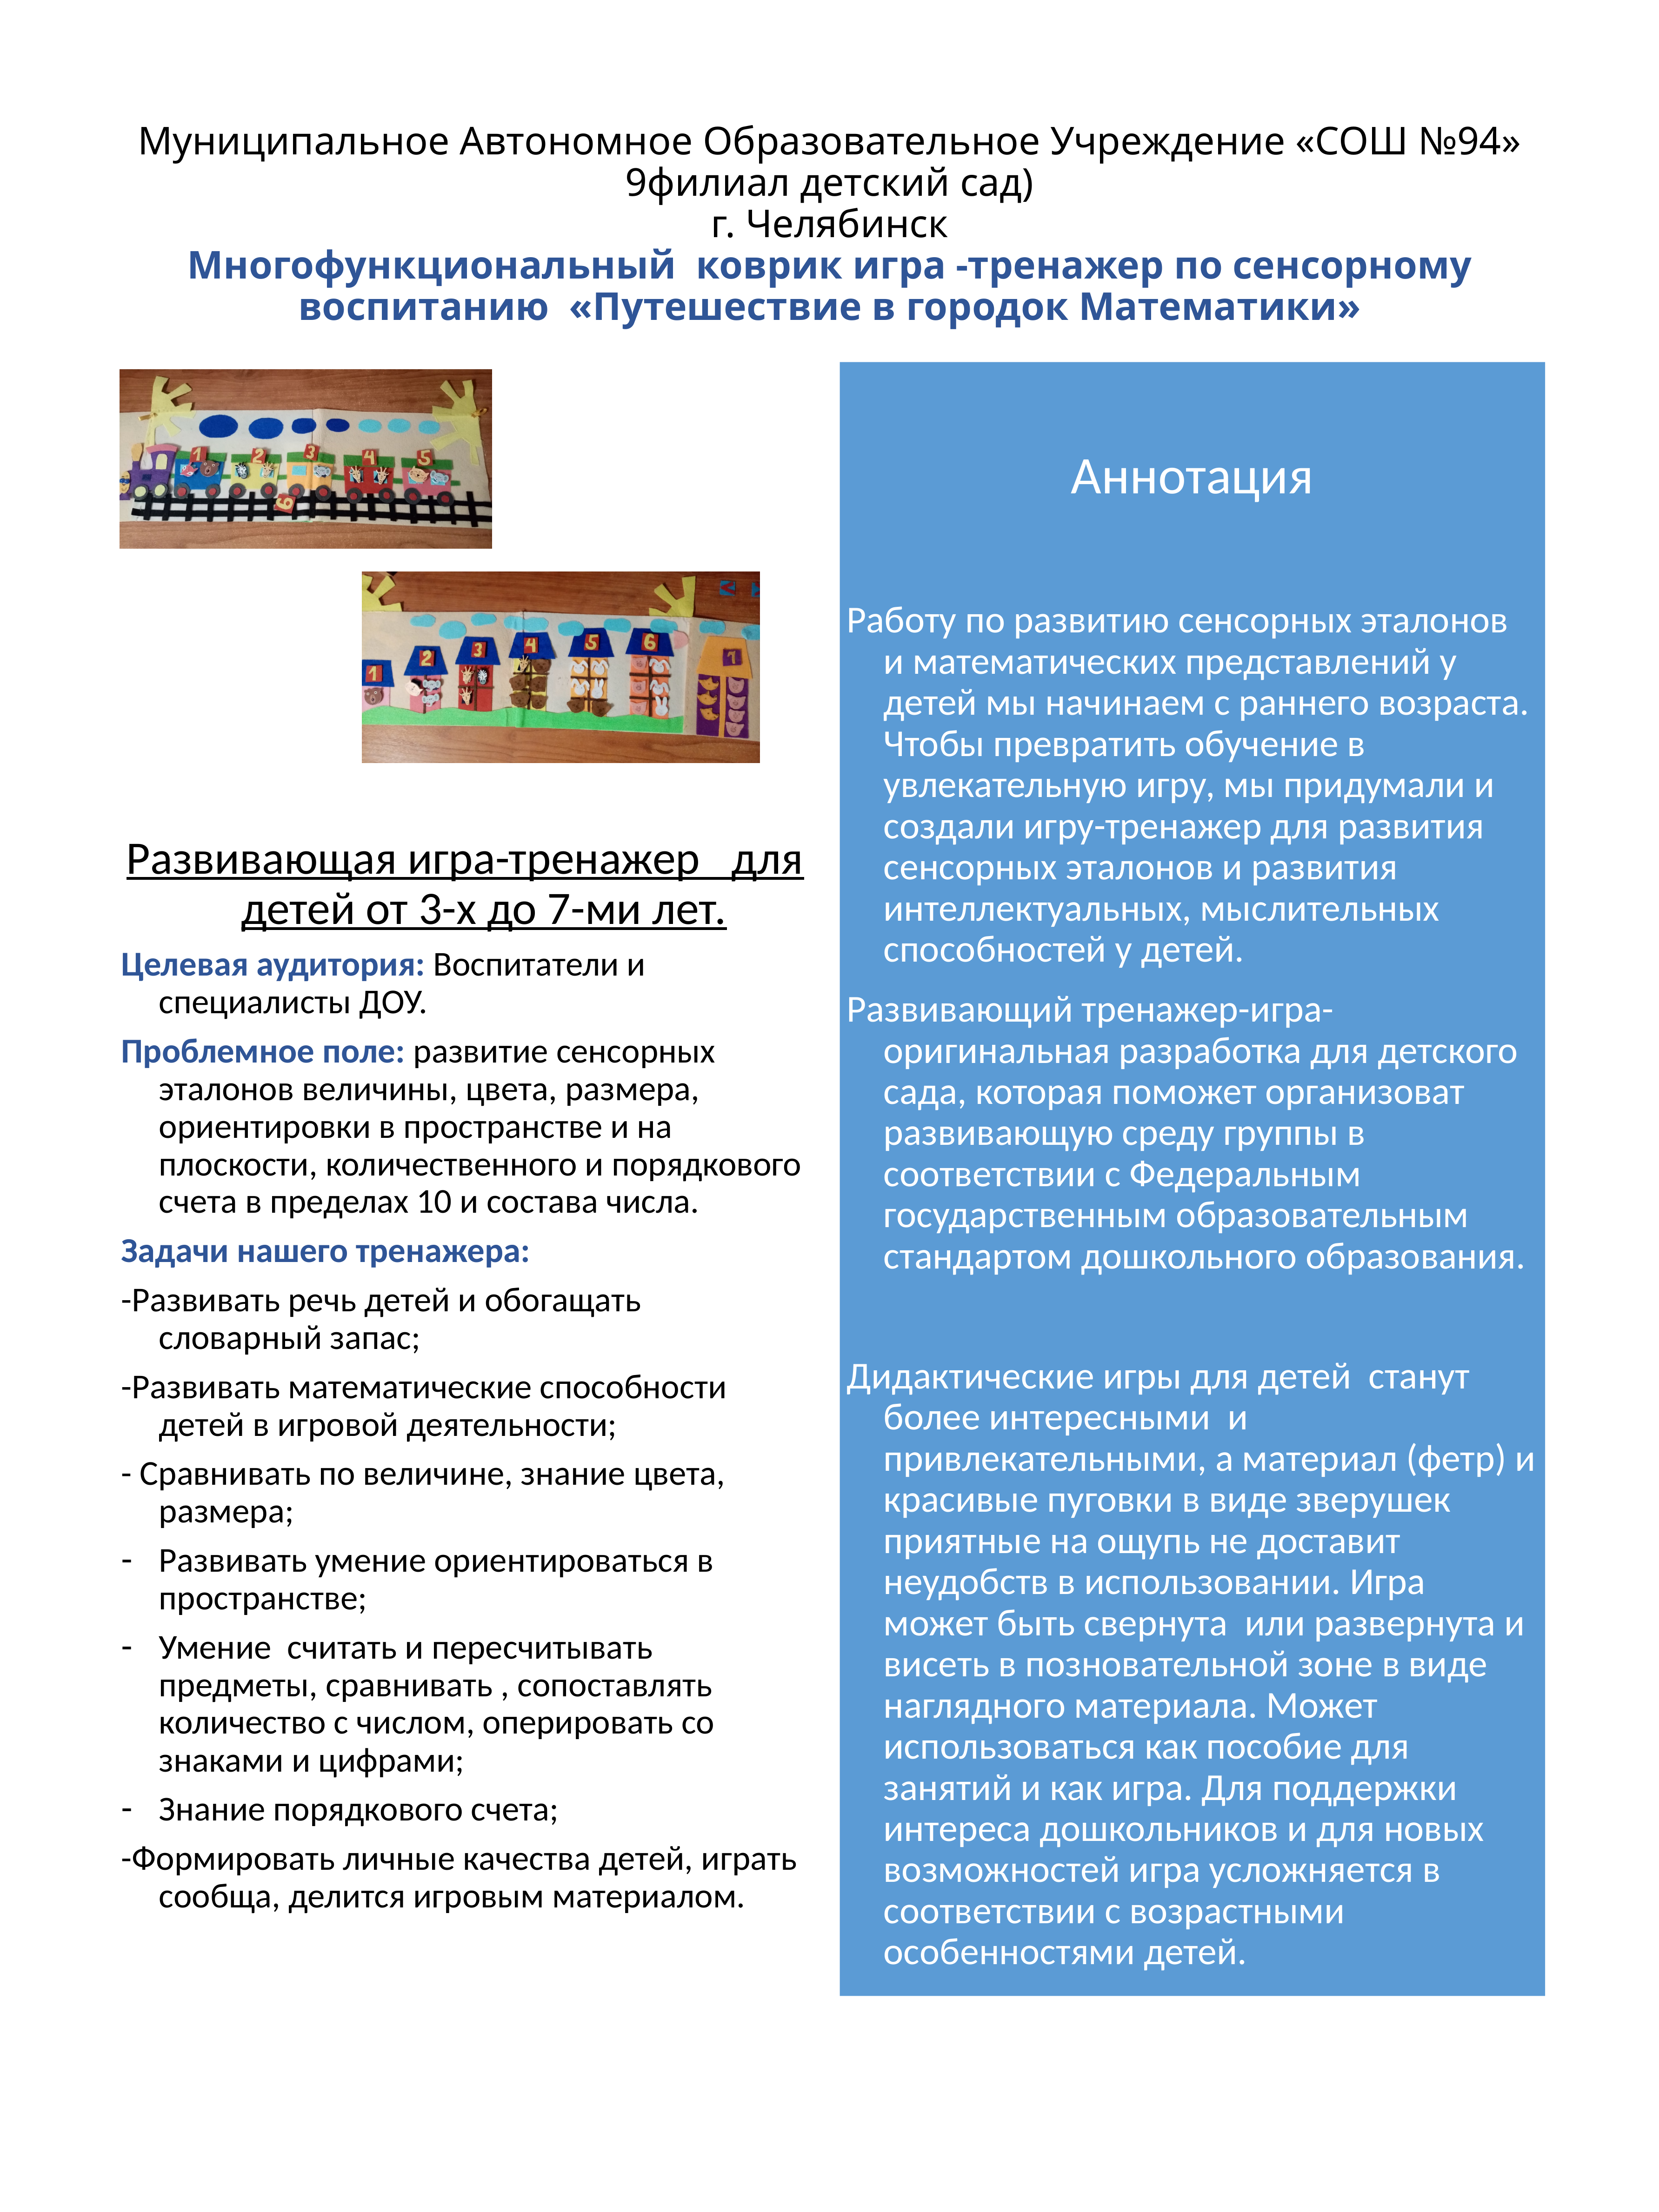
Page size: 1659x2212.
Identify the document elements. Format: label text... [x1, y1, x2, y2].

list Развивающая игра-тренажер для детей от 3-х до 7-ми лет. Целевая аудитория: Воспитатели и специалисты ДОУ. Проблемное поле: развитие сенсорных эталонов величины, цвета, размера, ориентировки в пространстве и на плоскости, количественного и порядкового счета в пределах 10 и состава числа. Задачи нашего тренажера: -Развивать речь детей и обогащать словарный запас; -Развивать математические способности детей в игровой деятельности; - Сравнивать по величине, знание цвета, размера; Развивать умение ориентироваться в пространстве; Умение считать и пересчитывать предметы, сравнивать , сопоставлять количество с числом, оперировать со знаками и цифрами; Знание порядкового счета; -Формировать личные качества детей, играть сообща, делится игровым материалом. [114, 830, 816, 1996]
list Аннотация Работу по развитию сенсорных эталонов и математических представлений у детей мы начинаем с раннего возраста. Чтобы превратить обучение в увлекательную игру, мы придумали и создали игру-тренажер для развития сенсорных эталонов и развития интеллектуальных, мыслительных способностей у детей. Развивающий тренажер-игра-оригинальная разработка для детского сада, которая поможет организоват развивающую среду группы в соответствии с Федеральным государственным образовательным стандартом дошкольного образования. Дидактические игры для детей станут более интересными и привлекательными, а материал (фетр) и красивые пуговки в виде зверушек приятные на ощупь не доставит неудобств в использовании. Игра может быть свернута или развернута и висеть в позновательной зоне в виде наглядного материала. Может использоваться как пособие для занятий и как игра. Для поддержки интереса дошкольников и для новых возможностей игра усложняется в соответствии с возрастными особенностями детей. [839, 362, 1546, 1996]
title Муниципальное Автономное Образовательное Учреждение «СОШ №94» 9филиал детский сад) г. Челябинск Многофункциональный коврик игра -тренажер по сенсорному воспитанию «Путешествие в городок Математики» [114, 118, 1546, 332]
picture [362, 571, 760, 763]
picture [120, 369, 492, 549]
